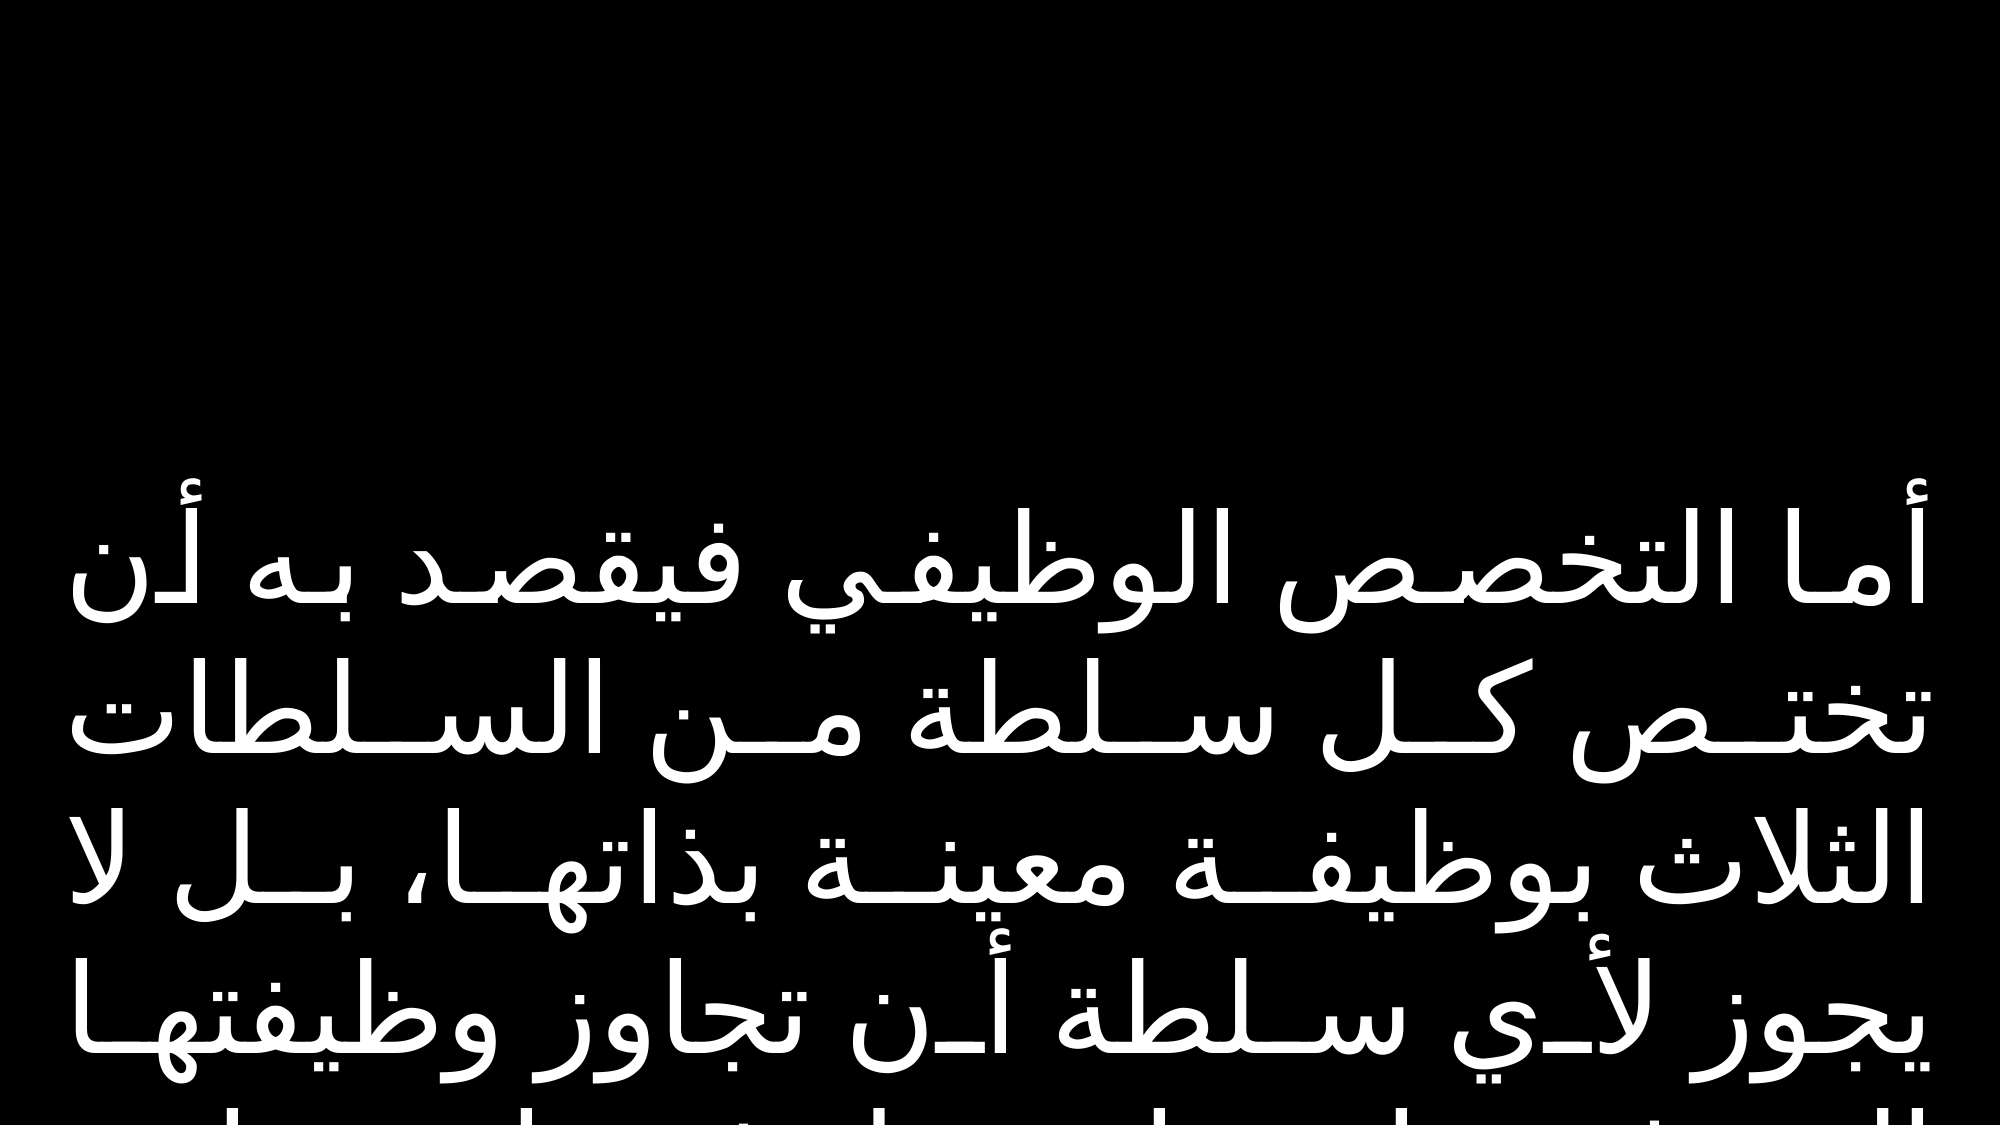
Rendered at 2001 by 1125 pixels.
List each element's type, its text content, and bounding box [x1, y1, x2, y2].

text_box أما التخصص الوظيفي فيقصد به أن تختص كل سلطة من السلطات الثلاث بوظيفة معينة بذاتها، بل لا يجوز لأي سلطة أن تجاوز وظيفتها إلى غيرها مما يدخل في اختصاص سلطة أخرى. [50, 470, 1950, 1125]
